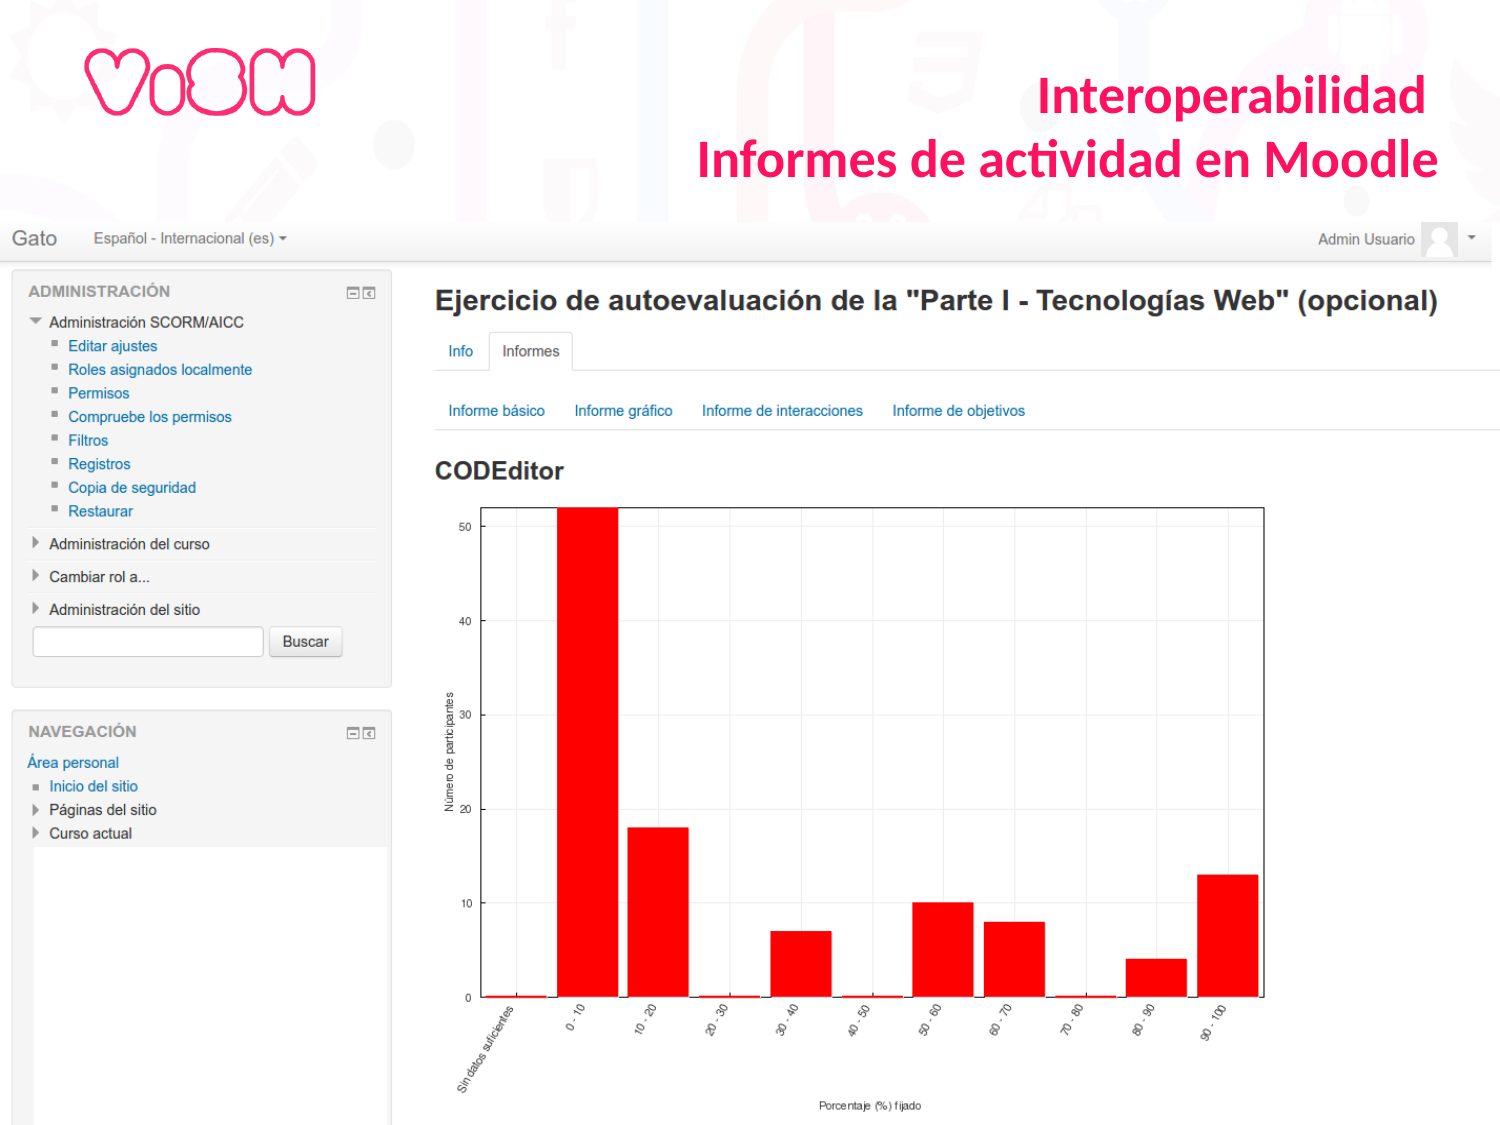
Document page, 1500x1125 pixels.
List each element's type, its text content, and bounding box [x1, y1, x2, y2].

text_box Interoperabilidad Informes de actividad en Moodle [398, 48, 1455, 200]
picture [0, 0, 1500, 1125]
